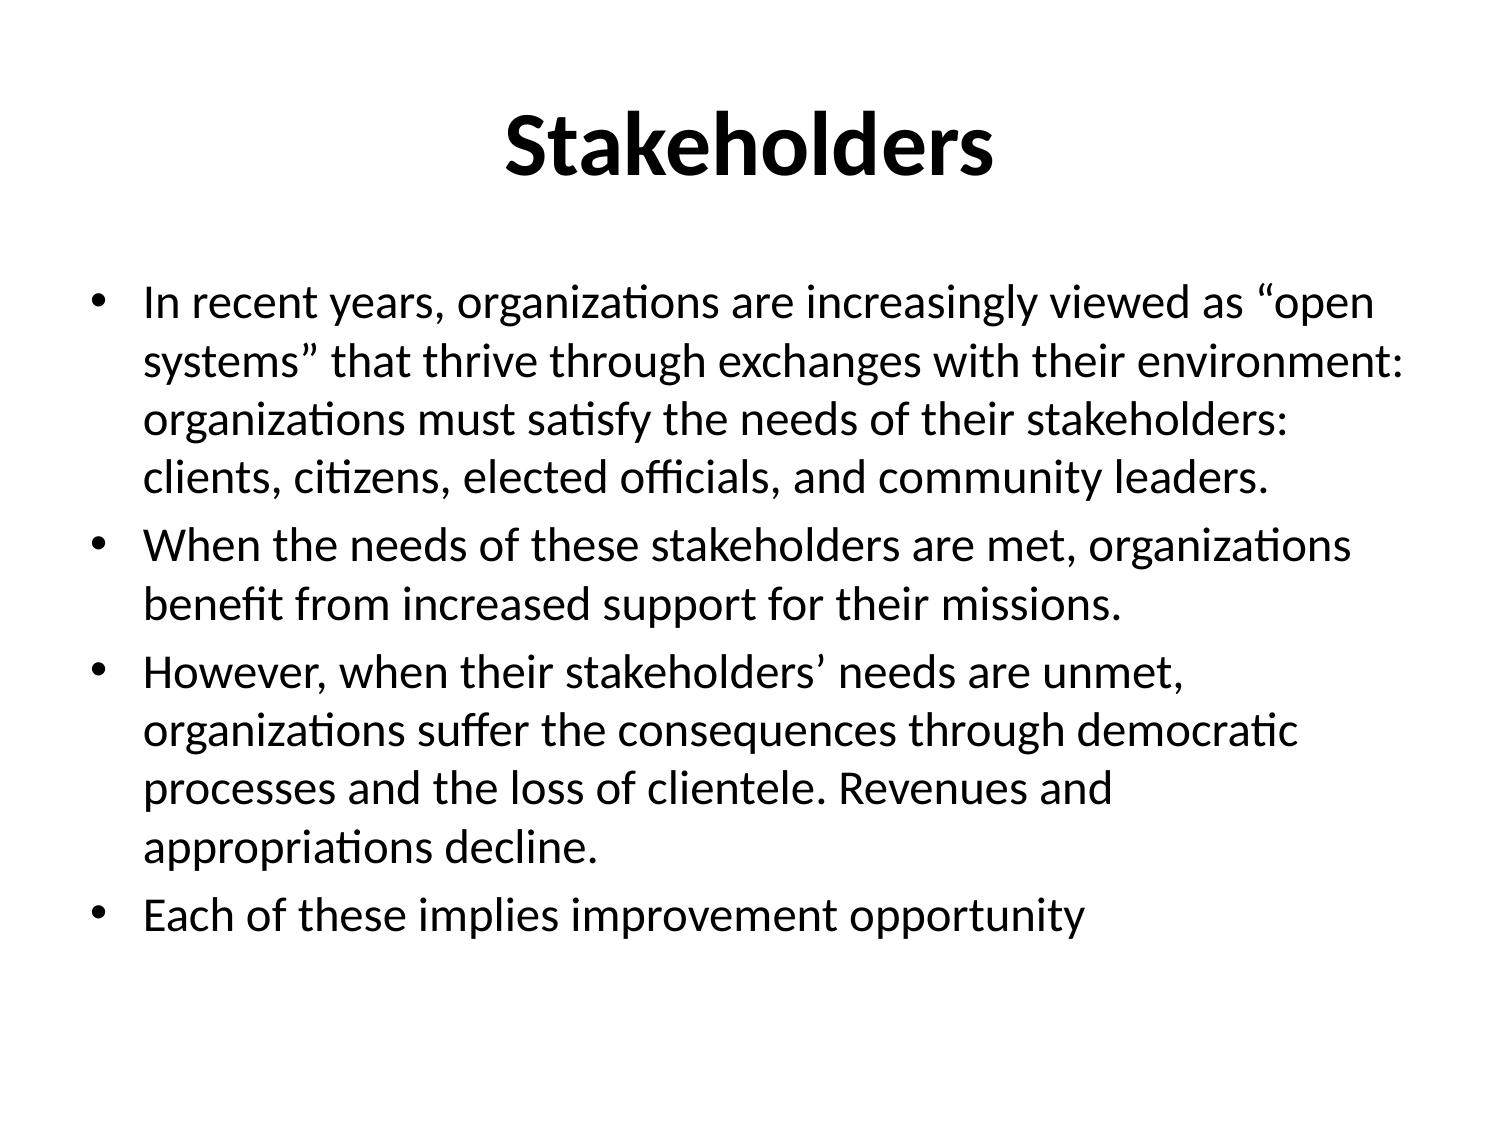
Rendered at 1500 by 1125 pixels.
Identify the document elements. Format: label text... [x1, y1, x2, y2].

list In recent years, organizations are increasingly viewed as “open systems” that thrive through exchanges with their environment: organizations must satisfy the needs of their stakeholders: clients, citizens, elected officials, and community leaders. When the needs of these stakeholders are met, organizations benefit from increased support for their missions. However, when their stakeholders’ needs are unmet, organizations suffer the consequences through democratic processes and the loss of clientele. Revenues and appropriations decline. Each of these implies improvement opportunity [75, 262, 1425, 1005]
title Stakeholders [75, 45, 1425, 233]
